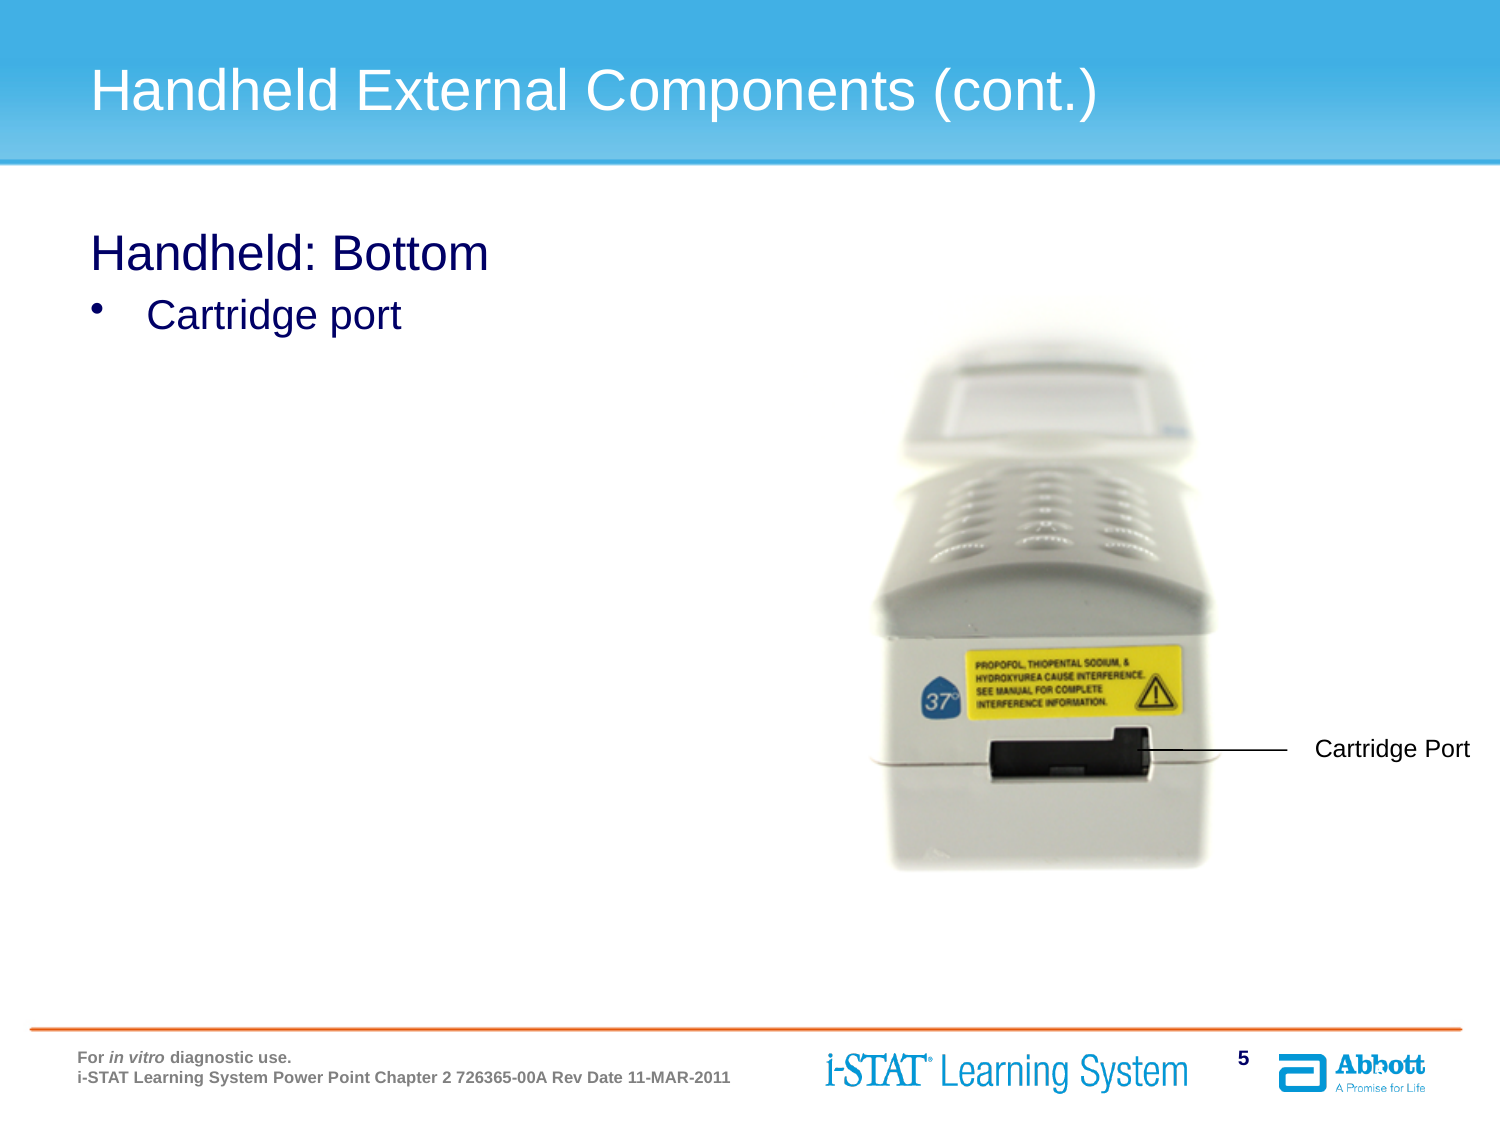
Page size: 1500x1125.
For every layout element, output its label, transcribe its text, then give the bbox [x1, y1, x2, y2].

text_box Cartridge Port [1299, 725, 1500, 770]
footer For in vitro diagnostic use. i-STAT Learning System Power Point Chapter 2 726365-00A Rev Date 11-MAR-2011 [62, 1039, 1188, 1091]
list Handheld: Bottom Cartridge port [74, 212, 738, 976]
picture [0, 0, 1500, 1125]
slide_number 5 [1348, 1051, 1412, 1102]
title Handheld External Components (cont.) [74, 12, 1426, 163]
